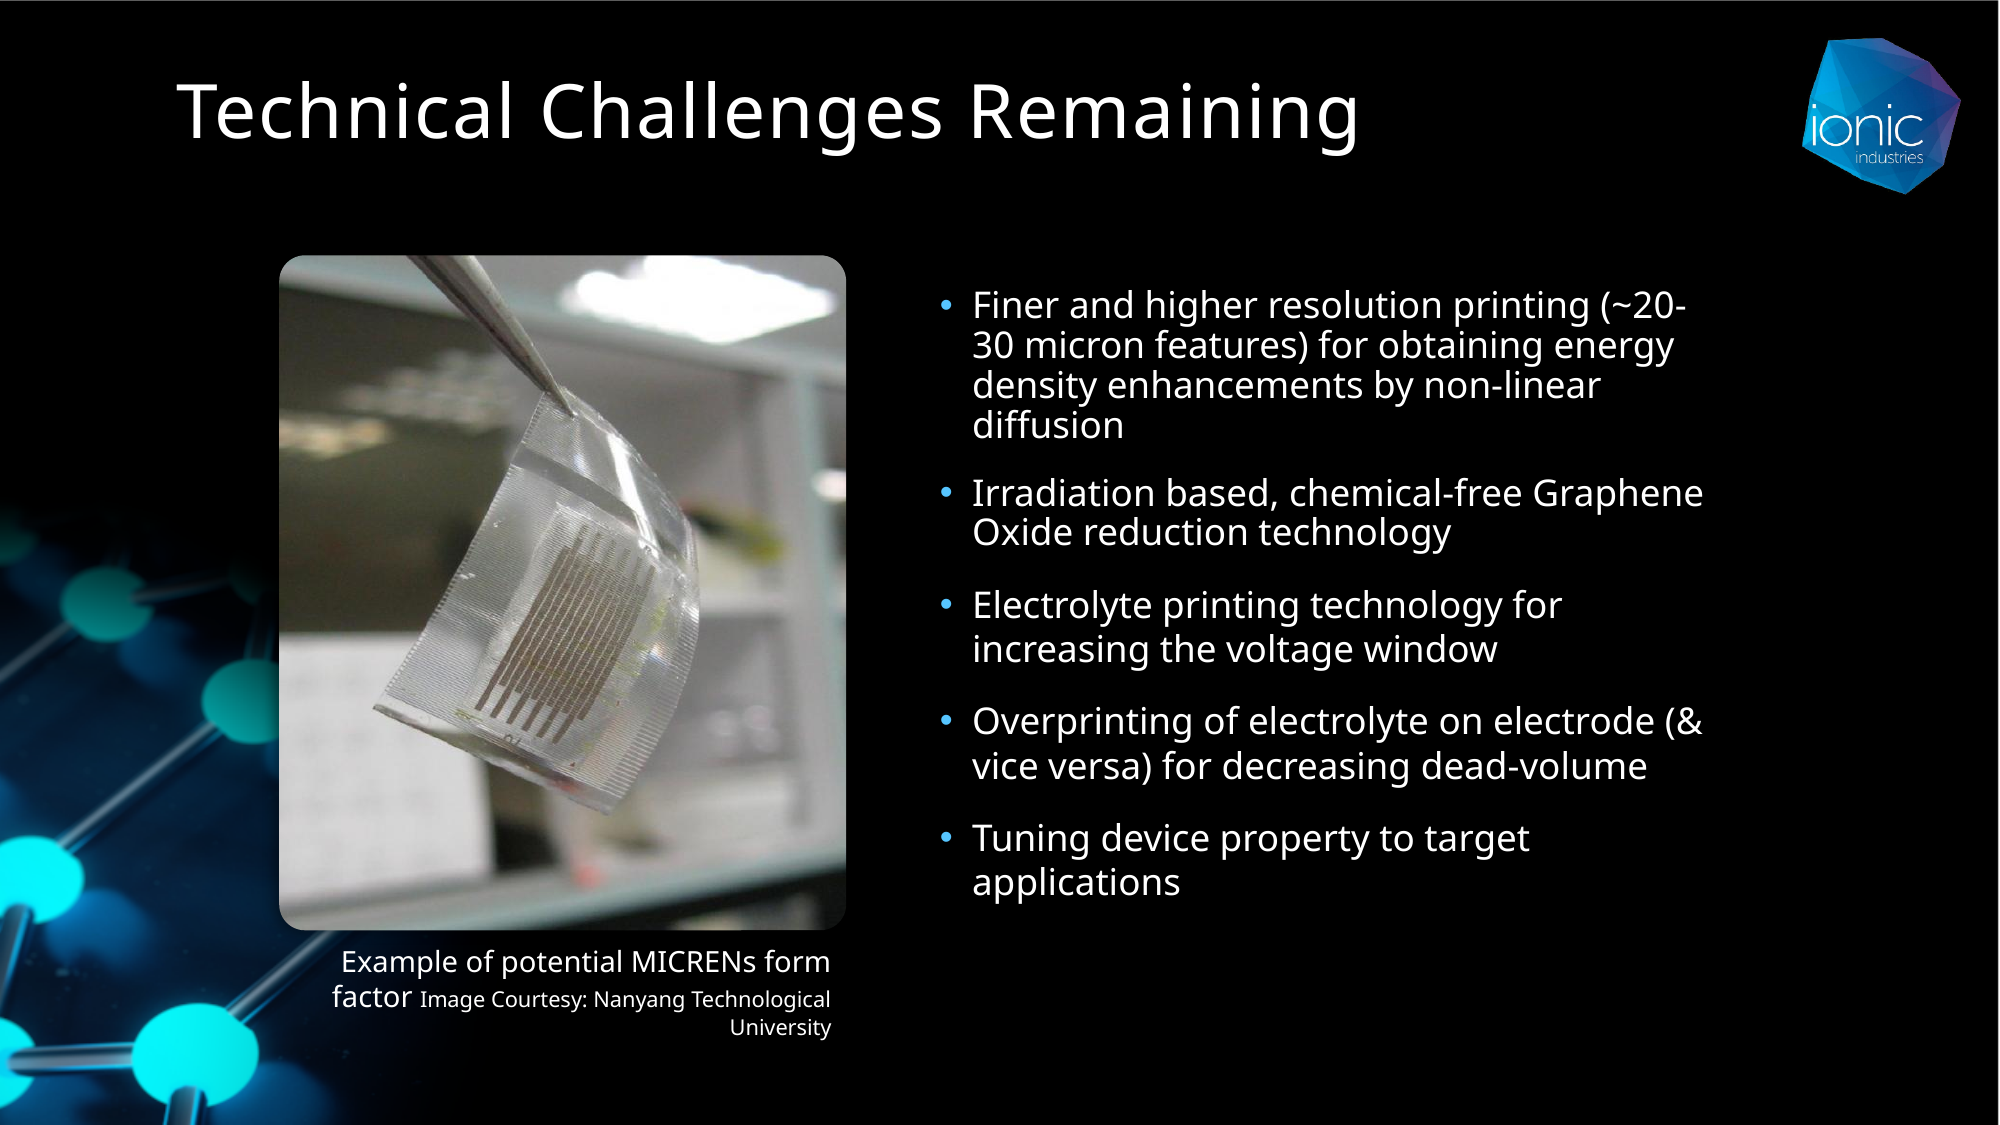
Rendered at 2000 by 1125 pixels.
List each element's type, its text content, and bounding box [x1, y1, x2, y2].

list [279, 255, 847, 931]
picture [0, 0, 2000, 1125]
text_box Example of potential MICRENs form factor Image Courtesy: Nanyang Technological University [291, 936, 847, 1048]
title Technical Challenges Remaining [161, 29, 1753, 199]
list Finer and higher resolution printing (~20-30 micron features) for obtaining energy density enhancements by non-linear diffusion Irradiation based, chemical-free Graphene Oxide reduction technology Electrolyte printing technology for increasing the voltage window Overprinting of electrolyte on electrode (& vice versa) for decreasing dead-volume Tuning device property to target applications [925, 279, 1721, 955]
